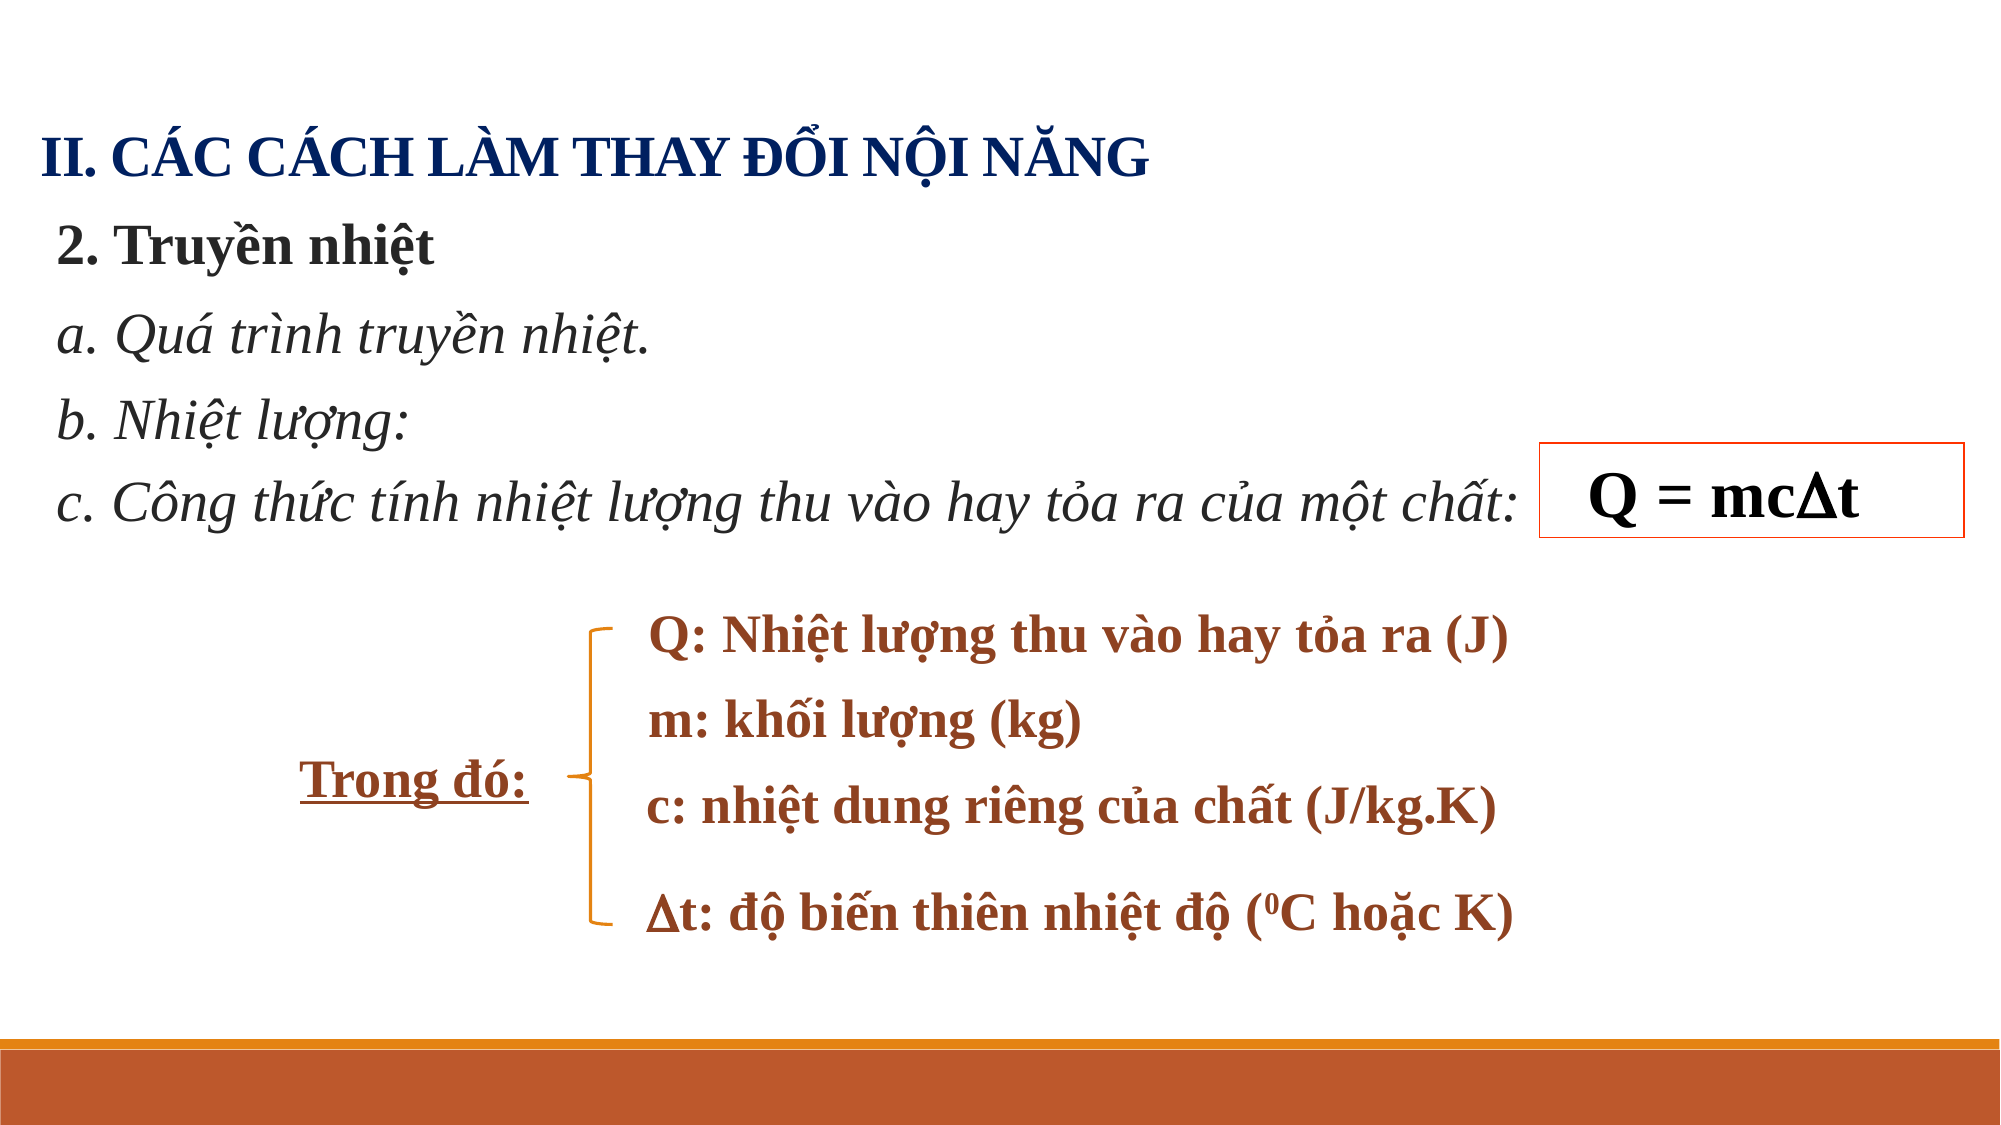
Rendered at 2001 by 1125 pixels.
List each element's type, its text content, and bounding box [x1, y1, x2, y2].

text_box [589, 627, 613, 926]
text_box 2. Truyền nhiệt [41, 199, 755, 284]
text_box Trong đó: [285, 736, 591, 816]
text_box II. CÁC CÁCH LÀM THAY ĐỔI NỘI NĂNG [25, 103, 1379, 197]
text_box c. Công thức tính nhiệt lượng thu vào hay tỏa ra của một chất: [41, 455, 1843, 541]
text_box a. Quá trình truyền nhiệt. [41, 288, 867, 373]
text_box b. Nhiệt lượng: [41, 374, 448, 455]
text_box c: nhiệt dung riêng của chất (J/kg.K) [631, 761, 1632, 842]
text_box Q = mct [1539, 442, 1965, 538]
text_box Q: Nhiệt lượng thu vào hay tỏa ra (J) [633, 591, 1647, 671]
text_box m: khối lượng (kg) [633, 676, 1259, 757]
text_box t: độ biến thiên nhiệt độ (0C hoặc K) [631, 869, 1619, 950]
